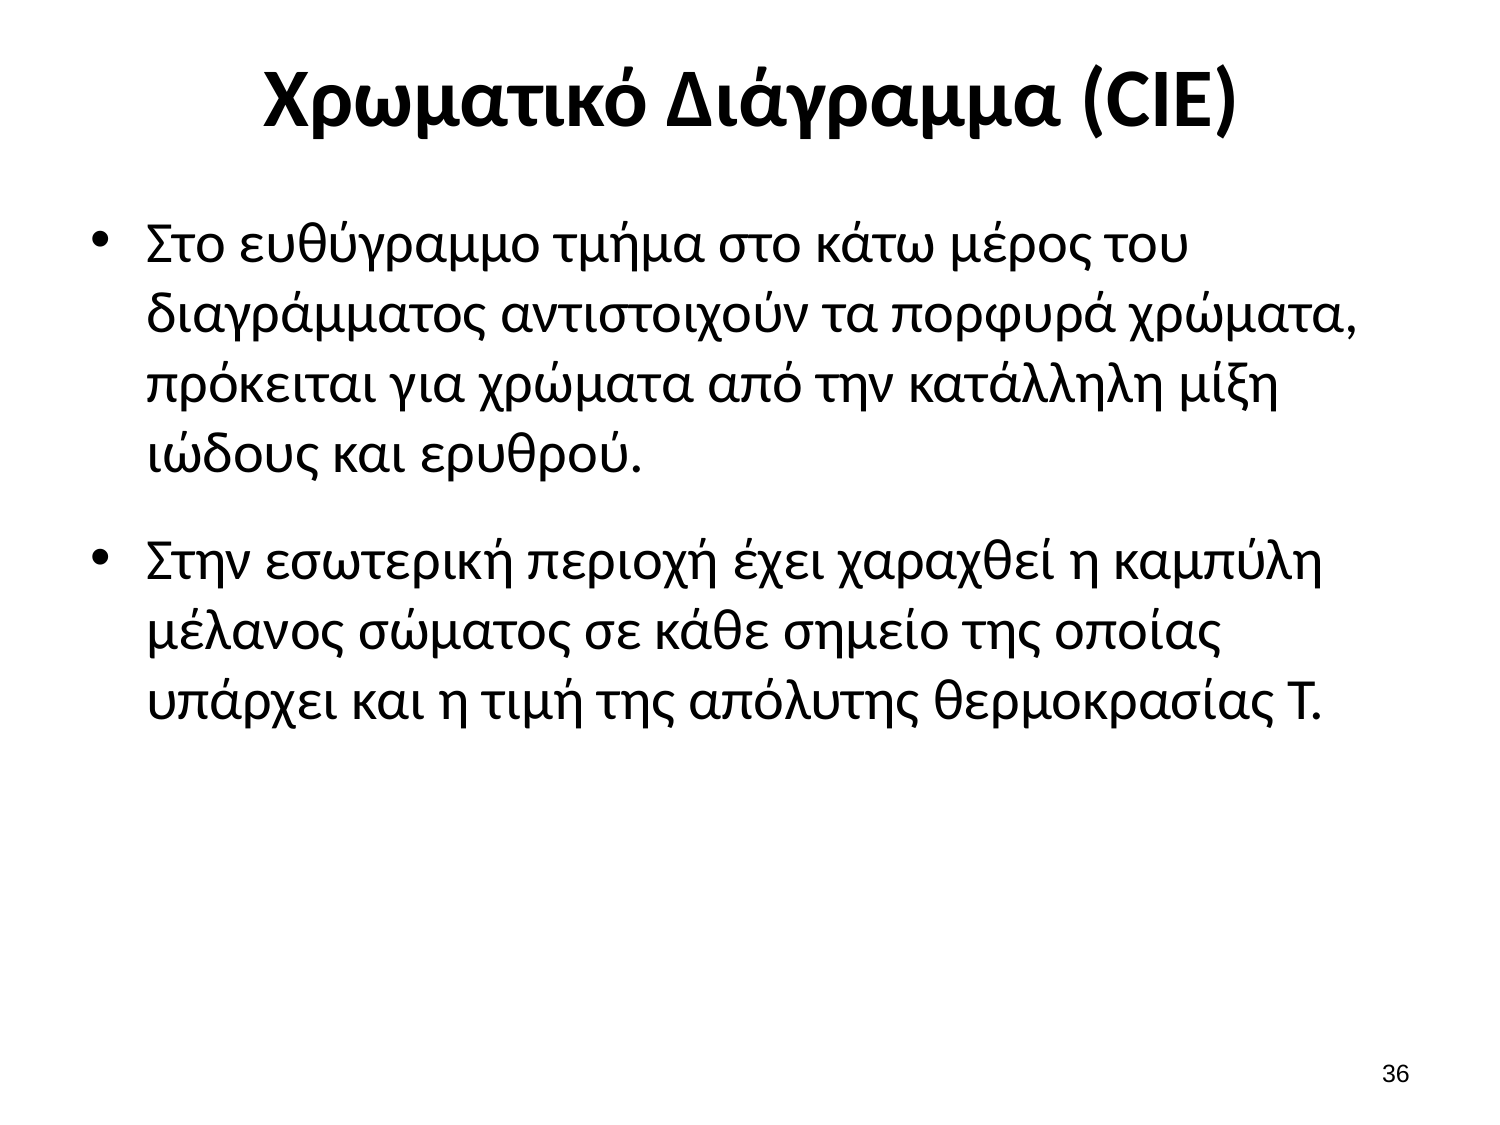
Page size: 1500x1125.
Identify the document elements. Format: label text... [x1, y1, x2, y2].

list Στο ευθύγραμμο τμήμα στο κάτω μέρος του διαγράμματος αντιστοιχούν τα πορφυρά χρώματα, πρόκειται για χρώματα από την κατάλληλη μίξη ιώδους και ερυθρού. Στην εσωτερική περιοχή έχει χαραχθεί η καμπύλη μέλανος σώματος σε κάθε σημείο της οποίας υπάρχει και η τιμή της απόλυτης θερμοκρασίας Τ. [75, 196, 1425, 1024]
title Χρωματικό Διάγραμμα (CIE) [76, 19, 1427, 169]
slide_number 35 [1074, 1042, 1425, 1103]
